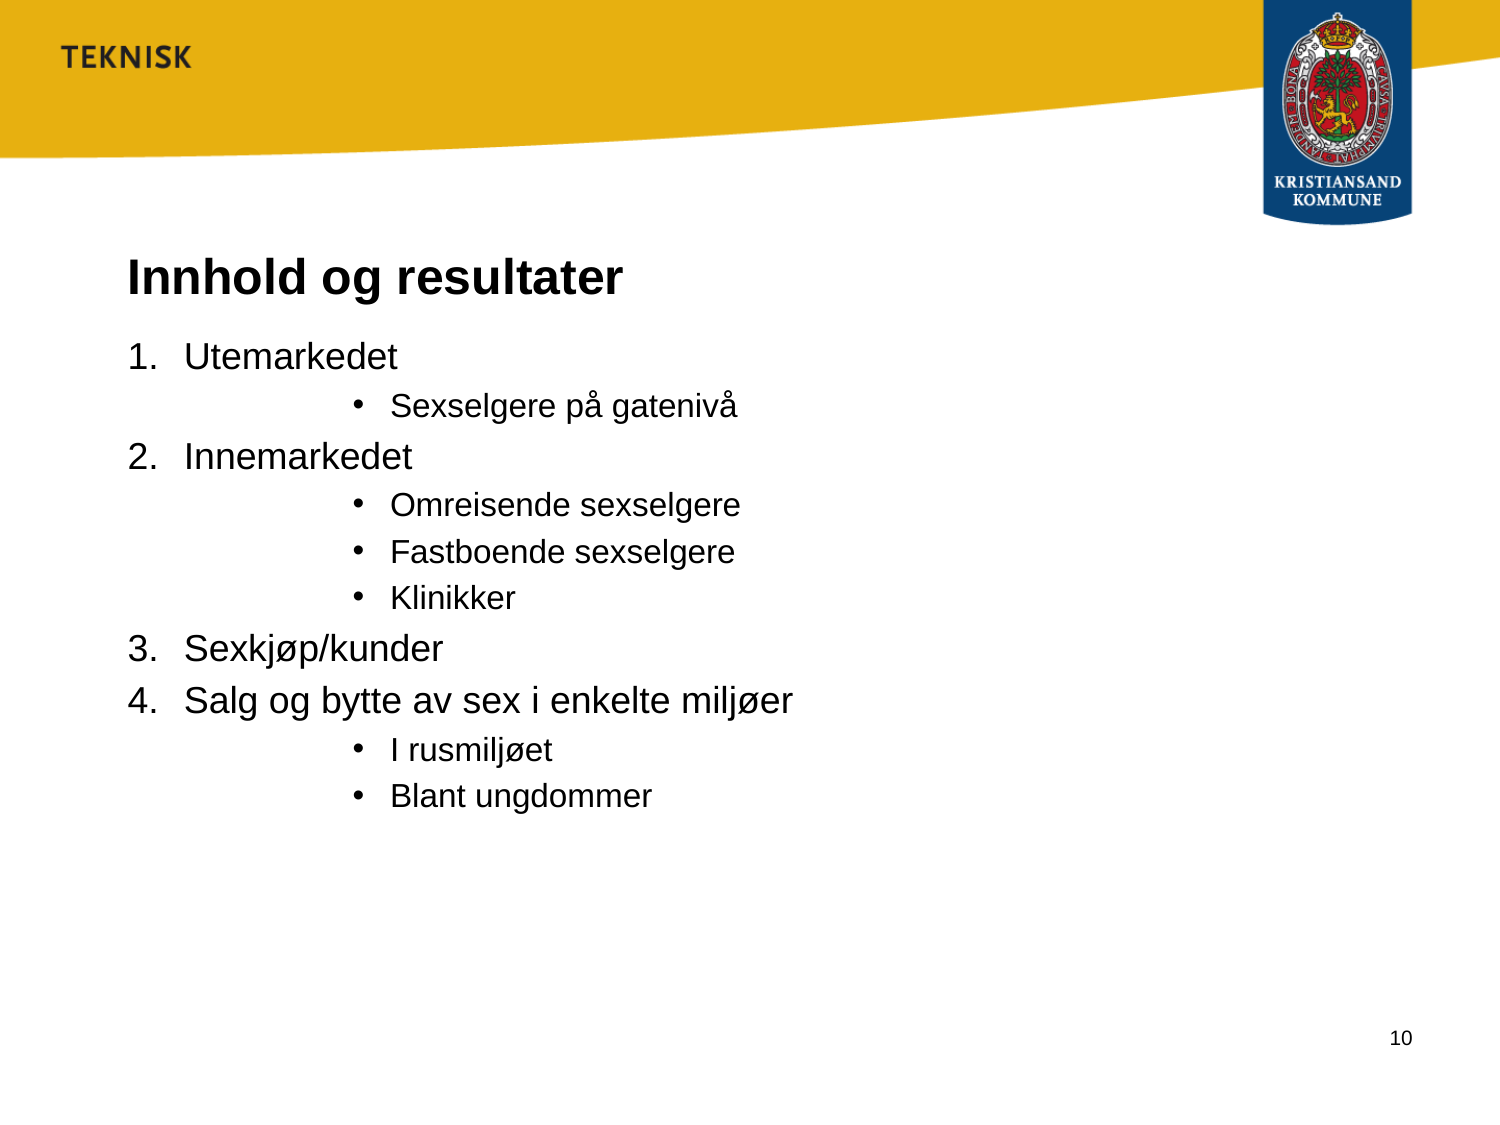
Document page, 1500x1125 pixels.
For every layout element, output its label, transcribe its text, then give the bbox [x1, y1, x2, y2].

list Utemarkedet Sexselgere på gatenivå Innemarkedet Omreisende sexselgere Fastboende sexselgere Klinikker Sexkjøp/kunder Salg og bytte av sex i enkelte miljøer I rusmiljøet Blant ungdommer [112, 324, 1413, 1013]
picture [0, 0, 1500, 1125]
title Innhold og resultater [112, 237, 1263, 313]
slide_number 10 [1250, 1025, 1413, 1063]
